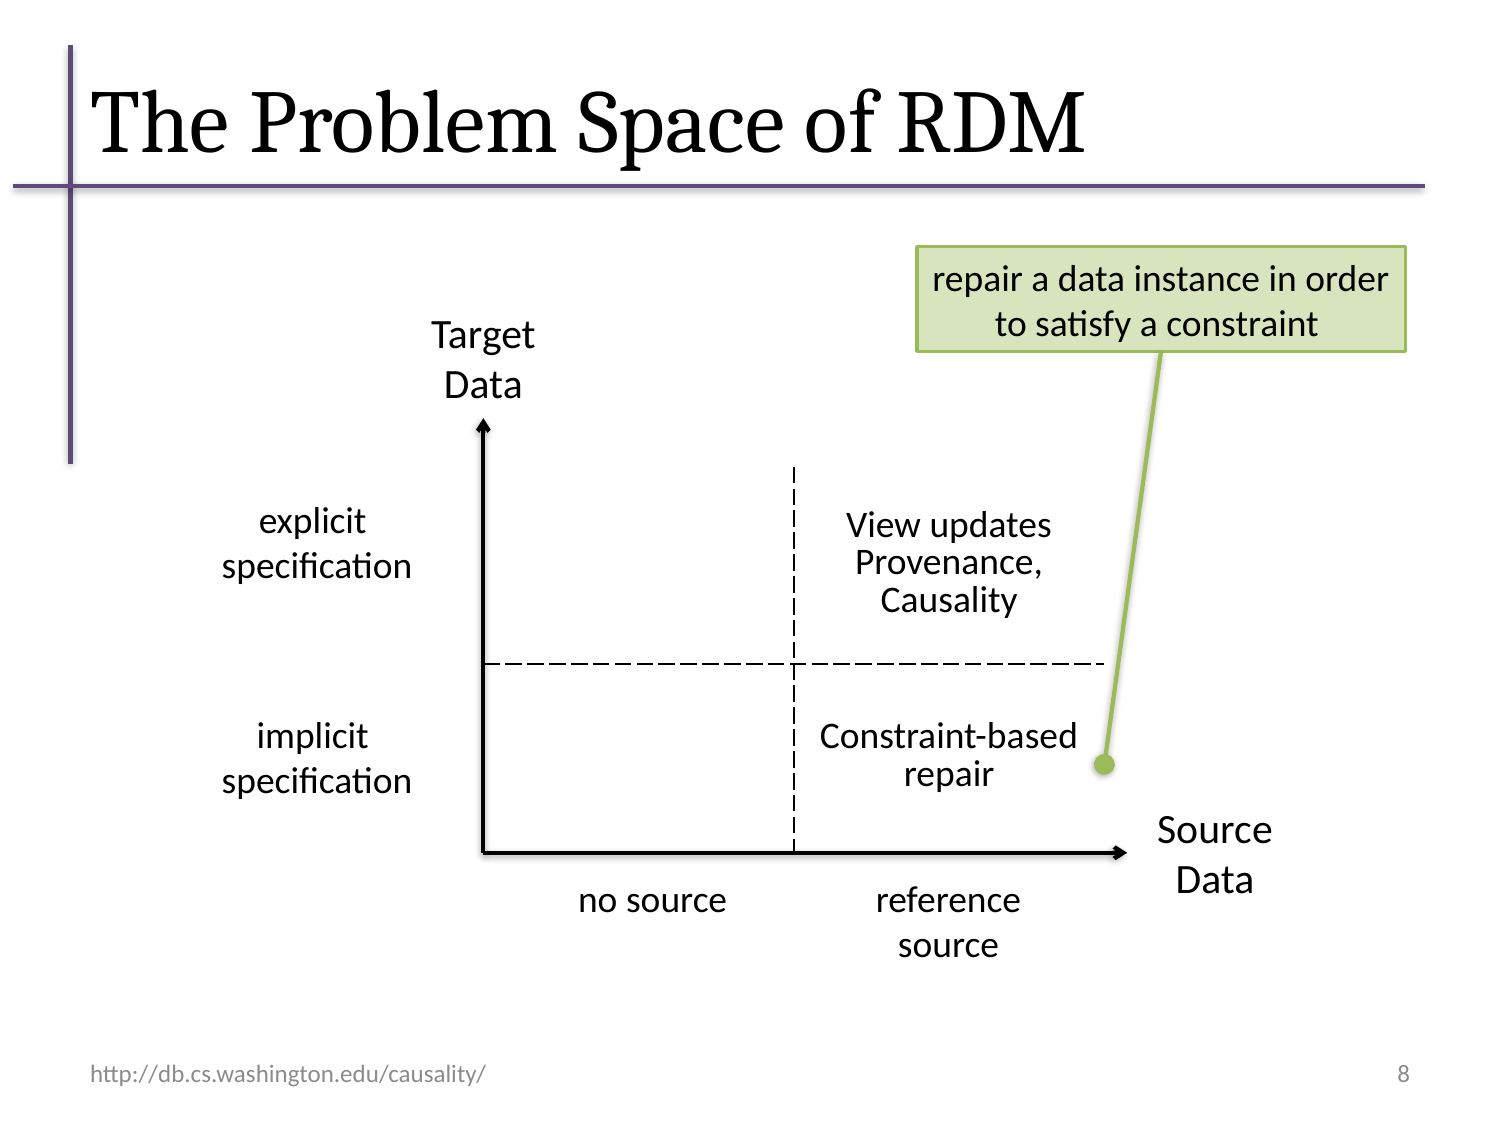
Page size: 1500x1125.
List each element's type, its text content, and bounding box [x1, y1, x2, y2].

text_box Source Data [1127, 794, 1303, 910]
text_box explicit specification [206, 488, 428, 594]
text_box implicit specification [206, 704, 428, 809]
text_box reference source [846, 867, 1051, 973]
table_header [488, 467, 794, 664]
table_cell Constraint-based repair [794, 664, 1104, 851]
title The Problem Space of RDM [75, 54, 1425, 179]
table_cell [488, 664, 794, 851]
text_box Target Data [375, 299, 592, 415]
footer http://db.cs.washington.edu/causality/ [75, 1042, 550, 1103]
table_header View updates Provenance, Causality [794, 467, 1099, 664]
text_box repair a data instance in order to satisfy a constraint [916, 246, 1406, 352]
text_box no source [563, 867, 743, 973]
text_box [1104, 352, 1162, 765]
slide_number 8 [1074, 1042, 1425, 1103]
